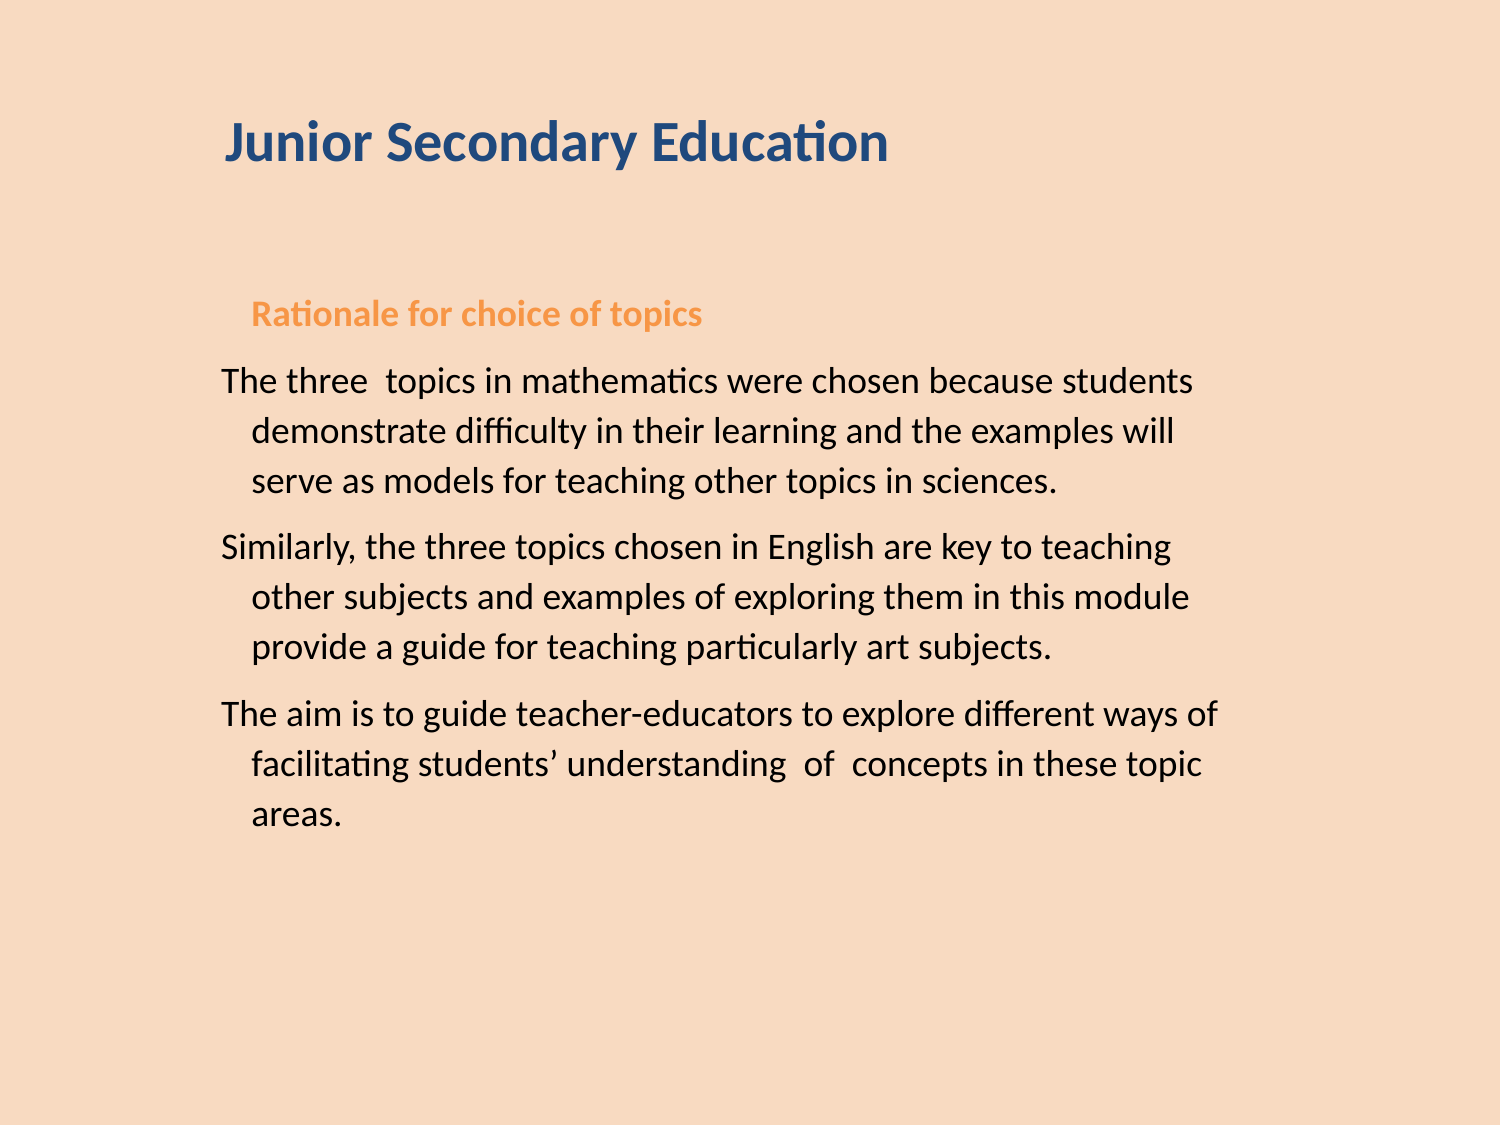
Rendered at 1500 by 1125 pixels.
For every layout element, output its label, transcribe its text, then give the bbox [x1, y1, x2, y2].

text_box Junior Secondary Education [224, 106, 1288, 284]
text_box Rationale for choice of topics The three topics in mathematics were chosen because students demonstrate difficulty in their learning and the examples will serve as models for teaching other topics in sciences. Similarly, the three topics chosen in English are key to teaching other subjects and examples of exploring them in this module provide a guide for teaching particularly art subjects. The aim is to guide teacher-educators to explore different ways of facilitating students’ understanding of concepts in these topic areas. [188, 283, 1252, 1019]
